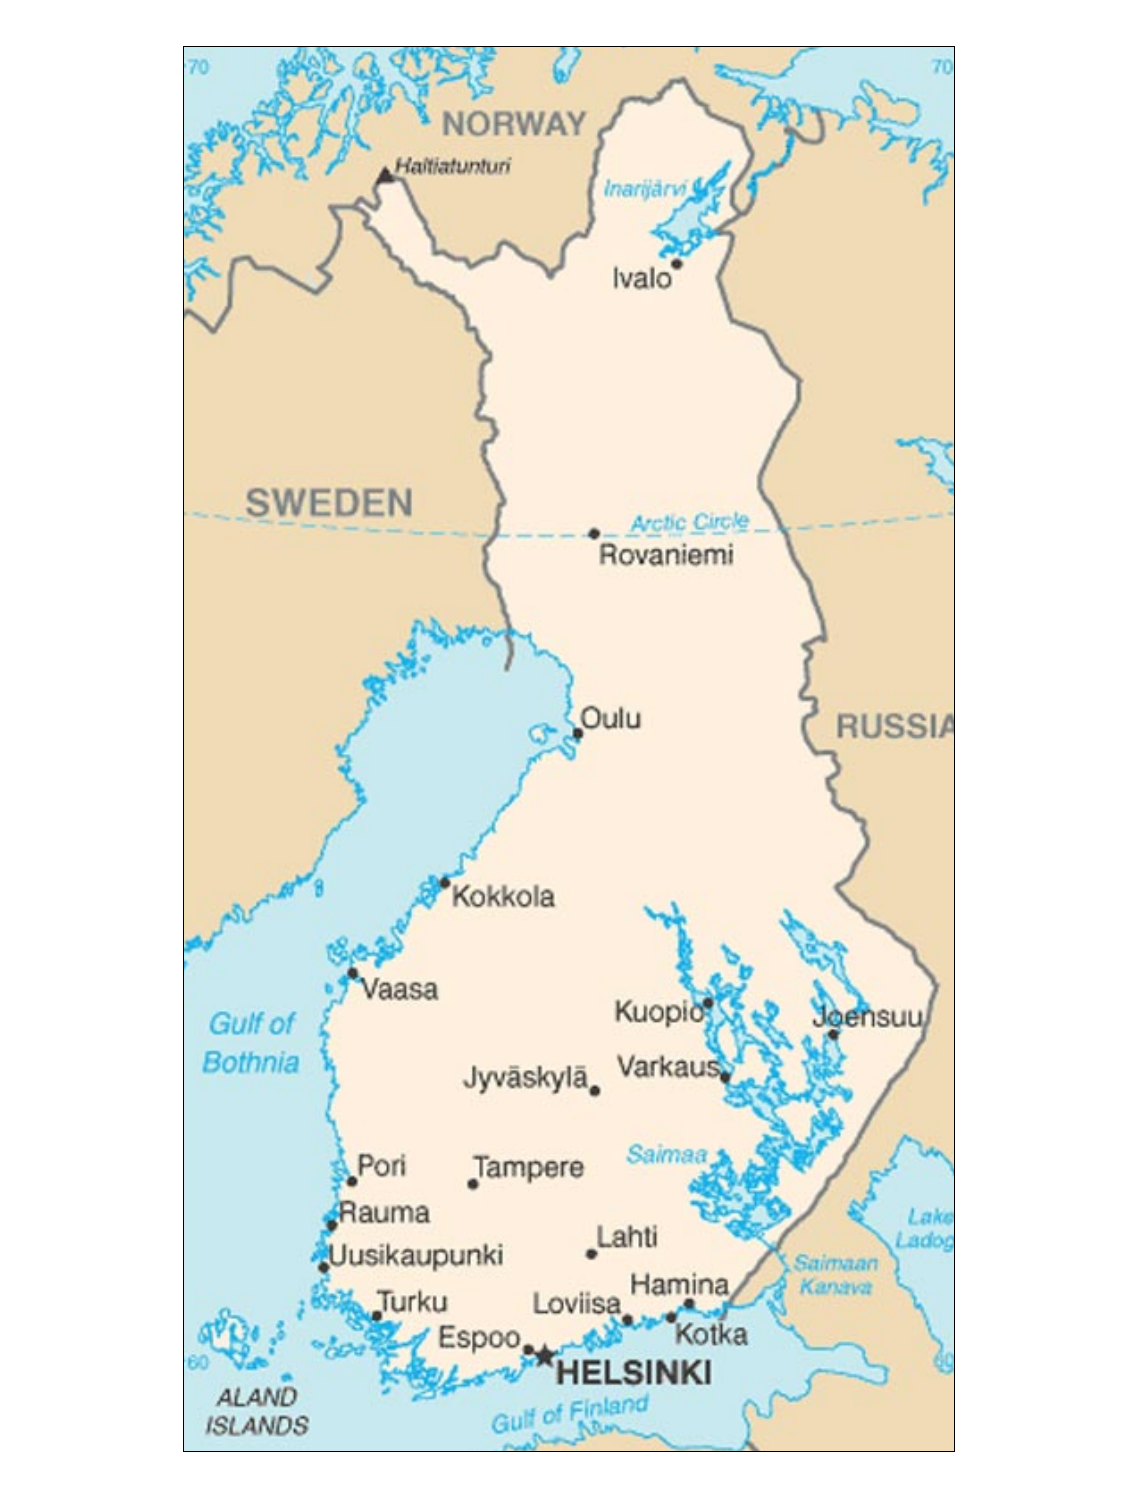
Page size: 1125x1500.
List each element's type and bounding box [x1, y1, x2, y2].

picture [183, 46, 955, 1452]
